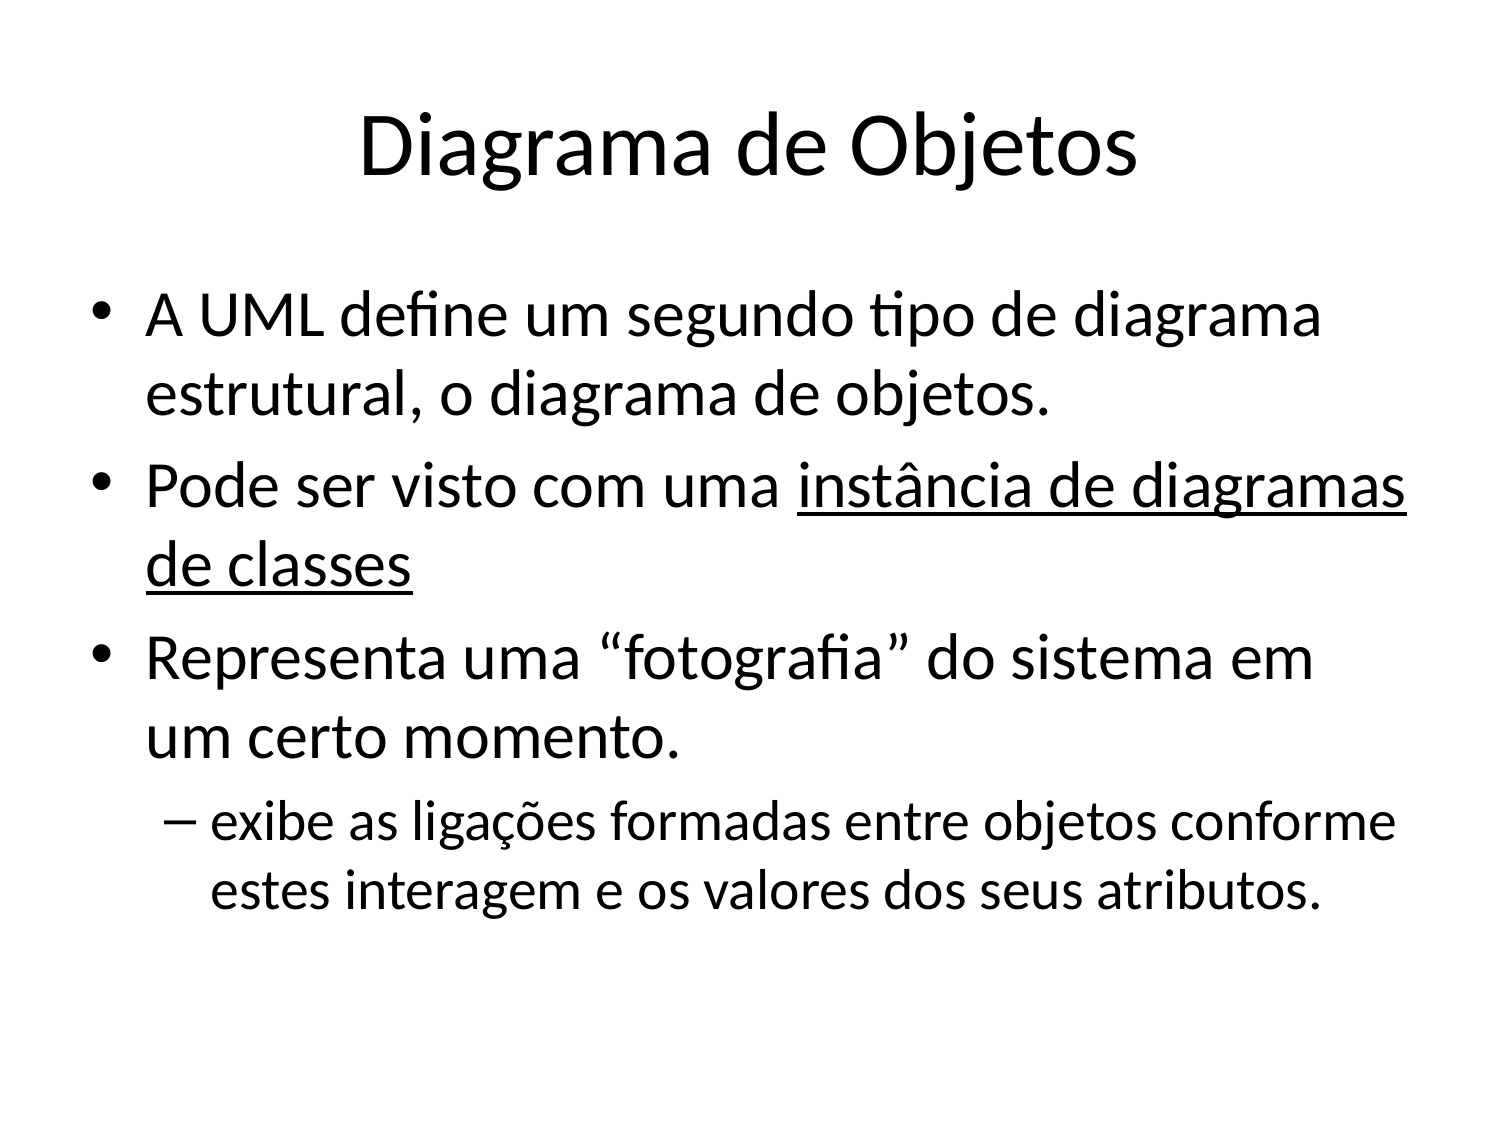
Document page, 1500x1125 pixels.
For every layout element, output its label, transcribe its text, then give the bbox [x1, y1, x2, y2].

title Diagrama de Objetos [75, 45, 1425, 233]
list A UML define um segundo tipo de diagrama estrutural, o diagrama de objetos. Pode ser visto com uma instância de diagramas de classes Representa uma “fotografia” do sistema em um certo momento. exibe as ligações formadas entre objetos conforme estes interagem e os valores dos seus atributos. [75, 262, 1425, 1005]
